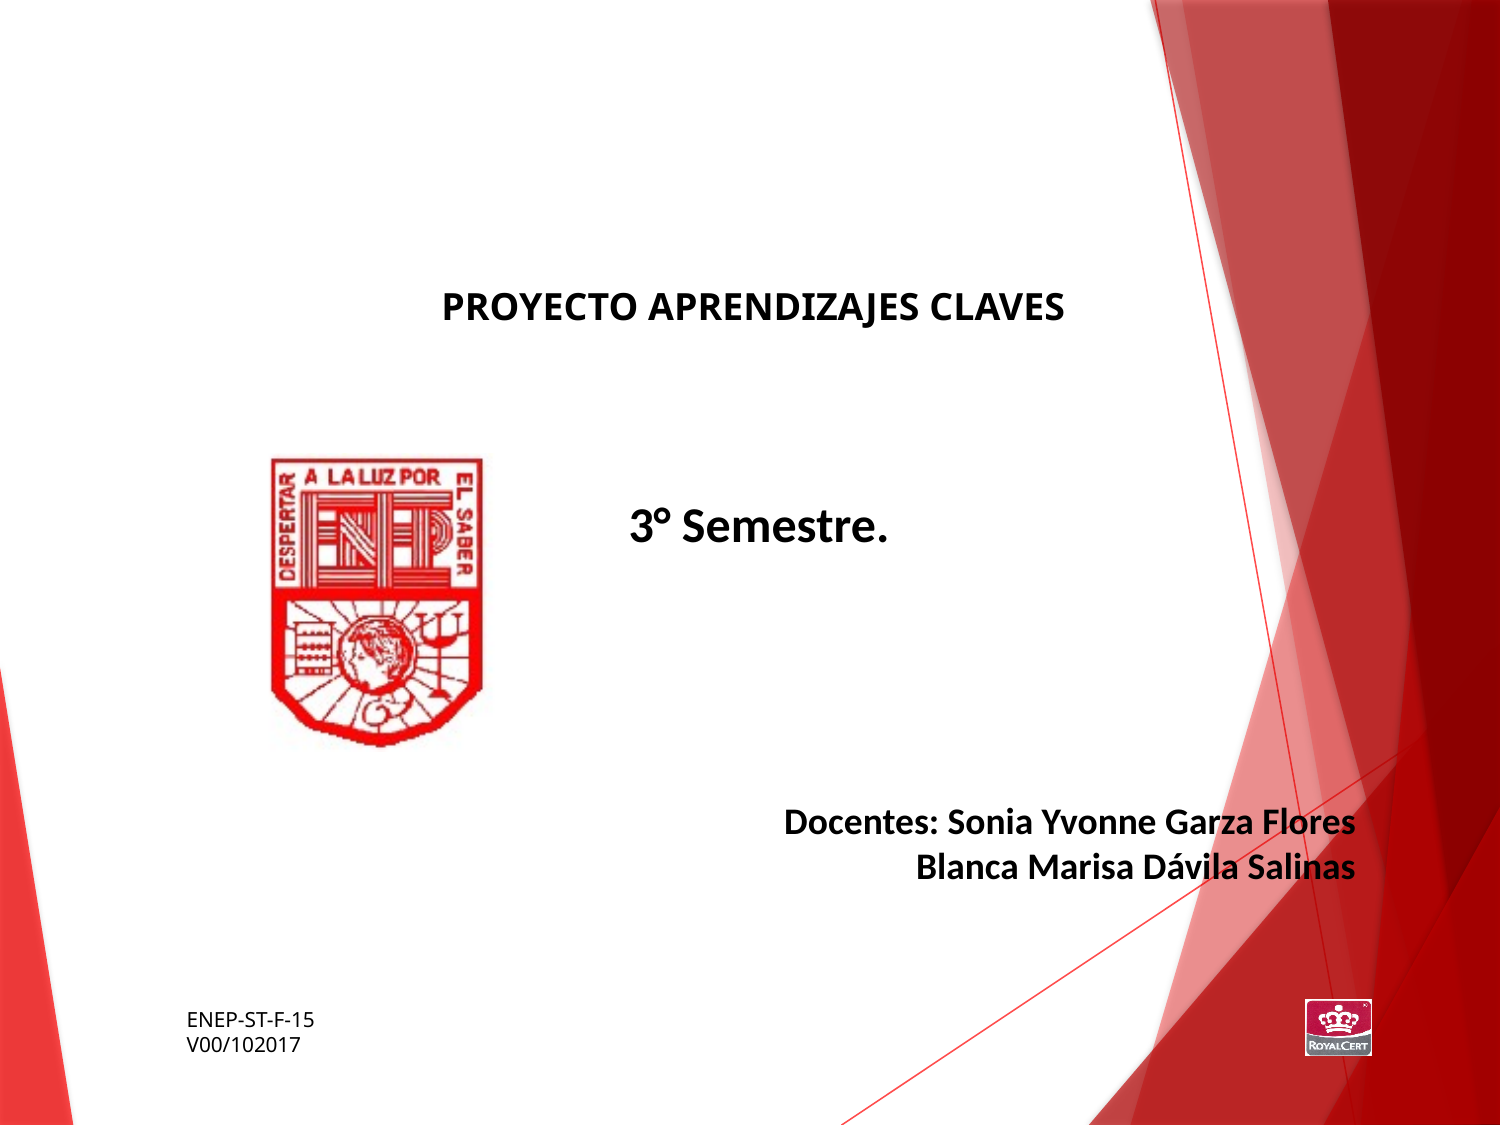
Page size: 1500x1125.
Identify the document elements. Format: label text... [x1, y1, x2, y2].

picture [176, 453, 562, 752]
picture [1304, 999, 1372, 1056]
text_box PROYECTO APRENDIZAJES CLAVES 3° Semestre. Docentes: Sonia Yvonne Garza Flores Blanca Marisa Dávila Salinas [135, 125, 1372, 965]
text_box ENEP-ST-F-15 V00/102017 [171, 999, 330, 1090]
